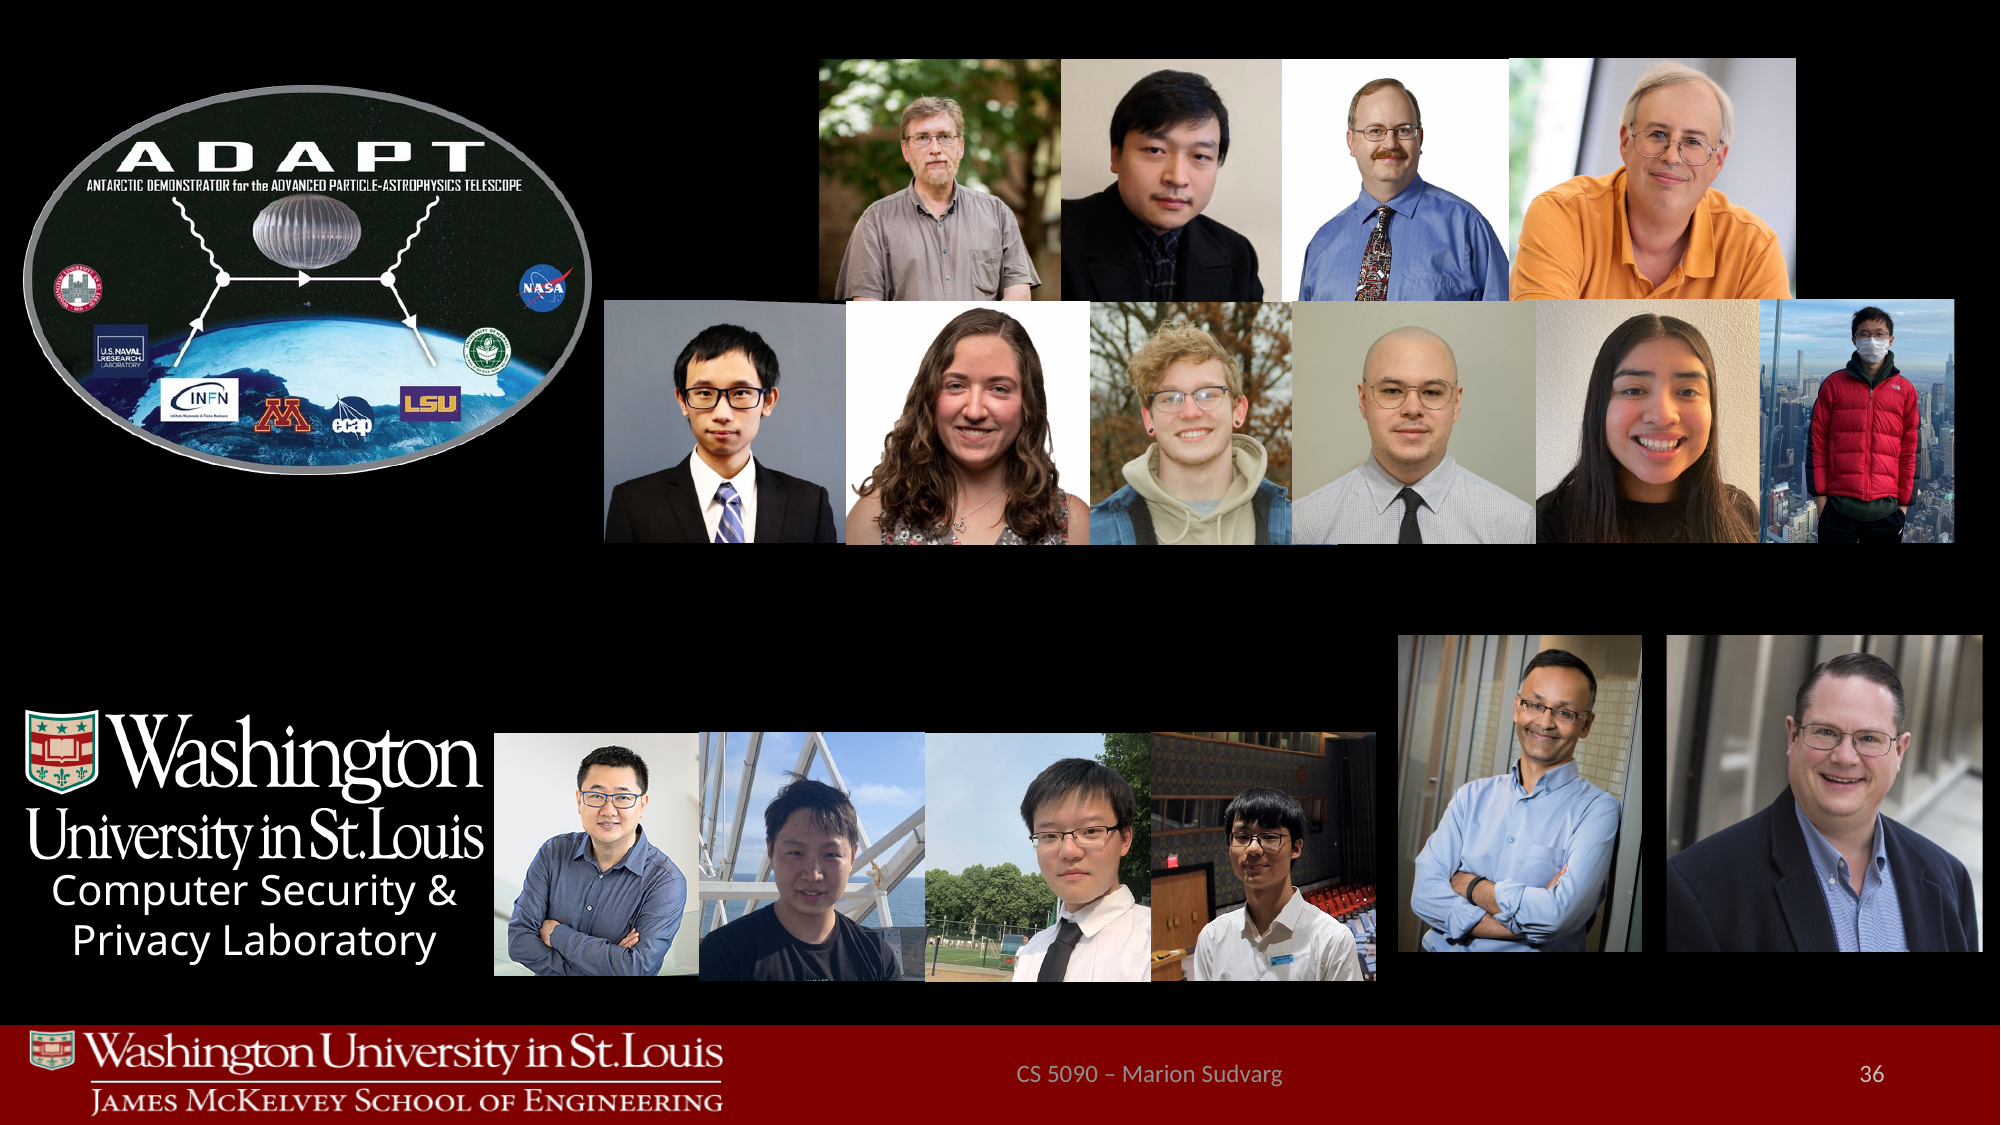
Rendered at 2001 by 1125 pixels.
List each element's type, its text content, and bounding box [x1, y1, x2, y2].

footer CS 5090 – Marion Sudvarg [833, 1042, 1467, 1103]
picture [1666, 634, 1983, 952]
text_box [2, 685, 506, 973]
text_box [493, 732, 1376, 982]
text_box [604, 58, 1955, 546]
picture [1398, 634, 1642, 952]
picture [13, 83, 595, 476]
slide_number 36 [1467, 1042, 1900, 1103]
